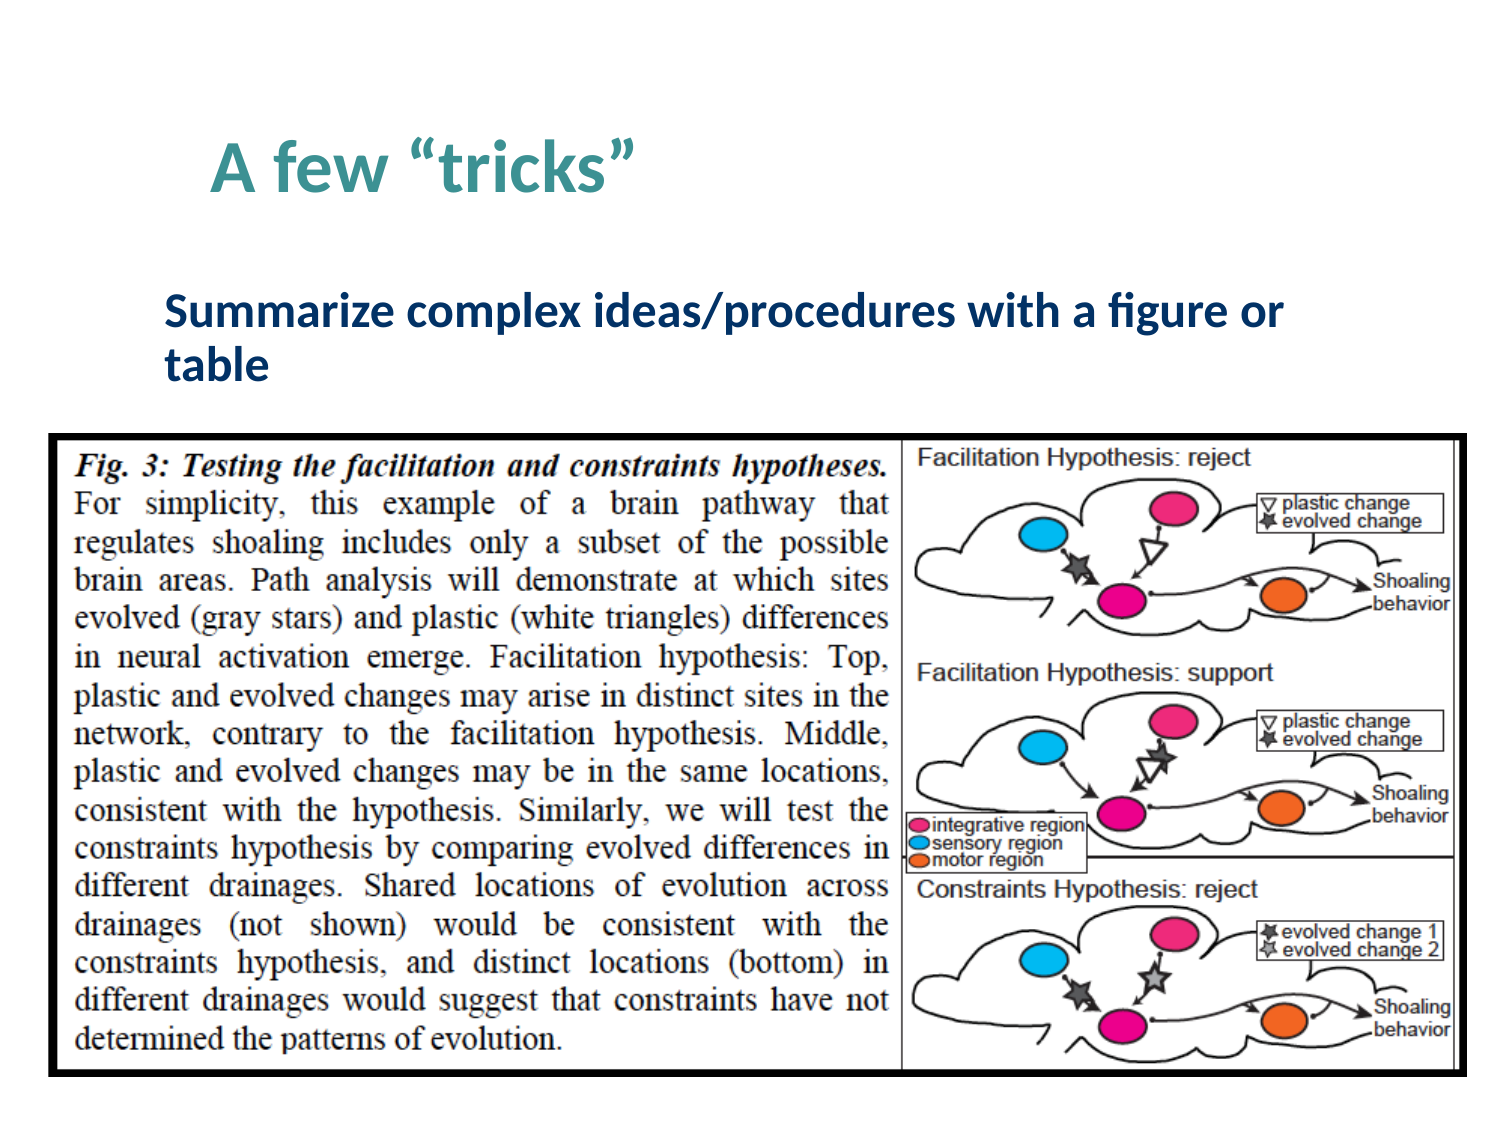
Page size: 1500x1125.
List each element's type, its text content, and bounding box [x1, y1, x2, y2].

picture [47, 433, 1467, 1077]
list Summarize complex ideas/procedures with a figure or table [149, 277, 1351, 433]
title A few “tricks” [195, 59, 1397, 278]
